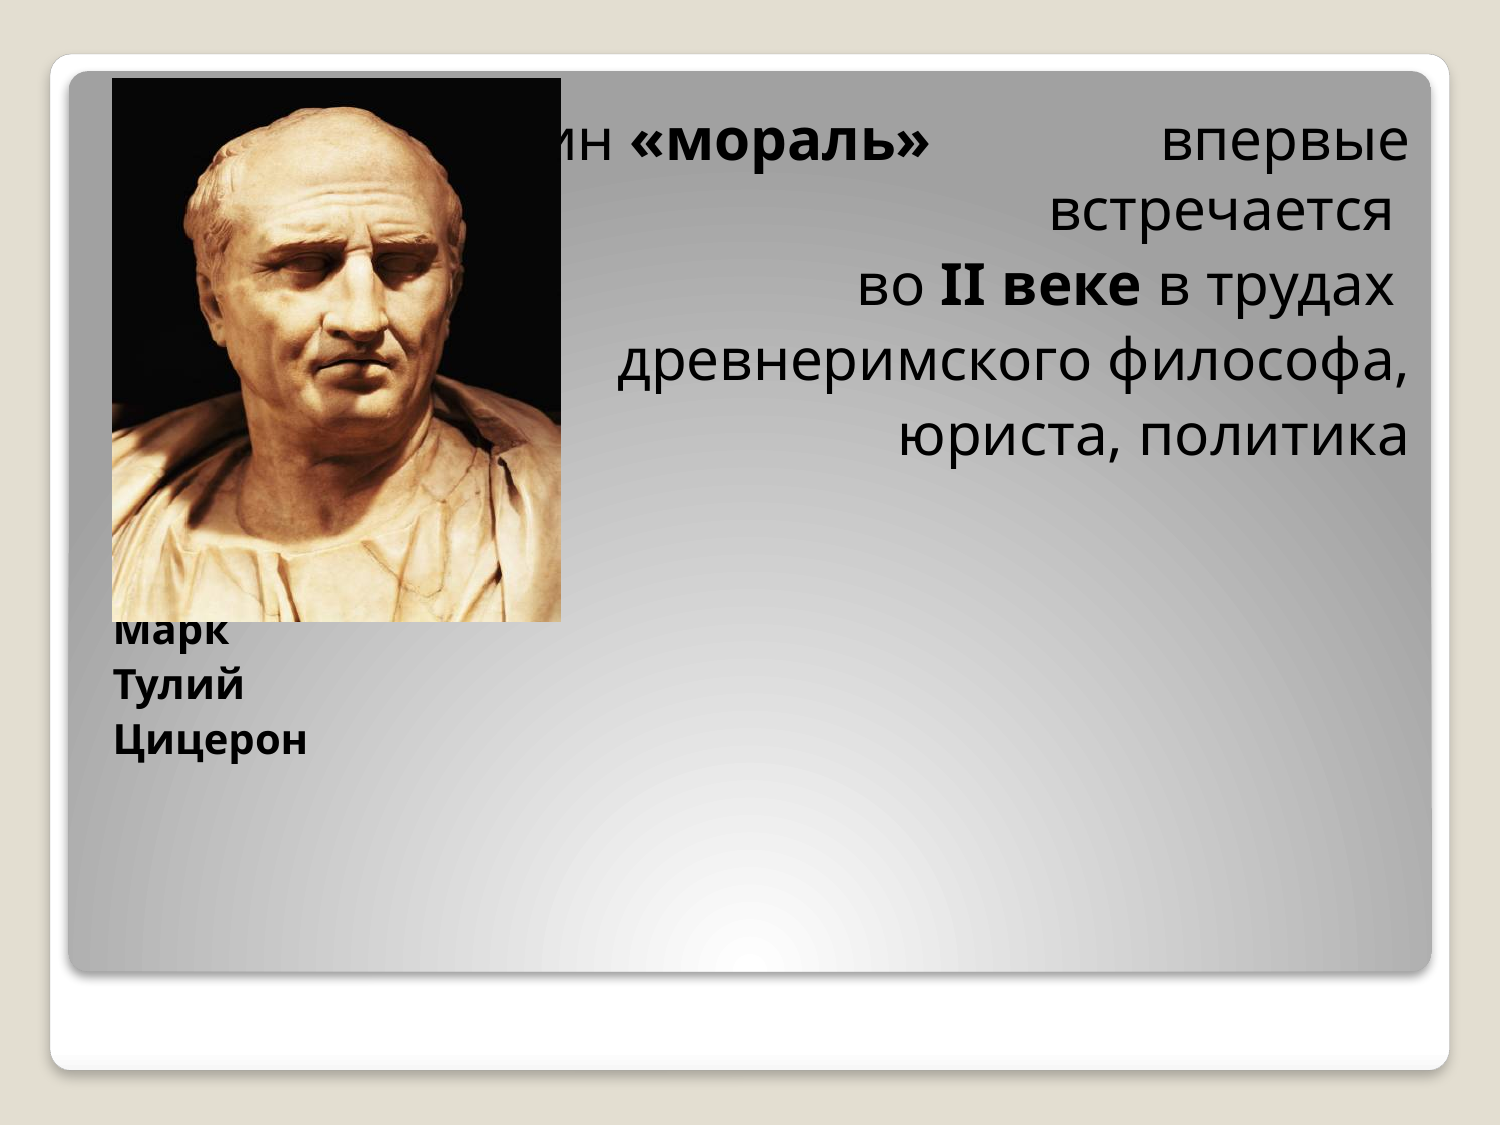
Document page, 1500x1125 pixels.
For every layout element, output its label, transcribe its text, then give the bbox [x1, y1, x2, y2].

list Термин «мораль» впервые встречается во II веке в трудах древнеримского философа, юриста, политика Марк Тулий Цицерон [82, 86, 1425, 894]
picture [111, 77, 562, 622]
